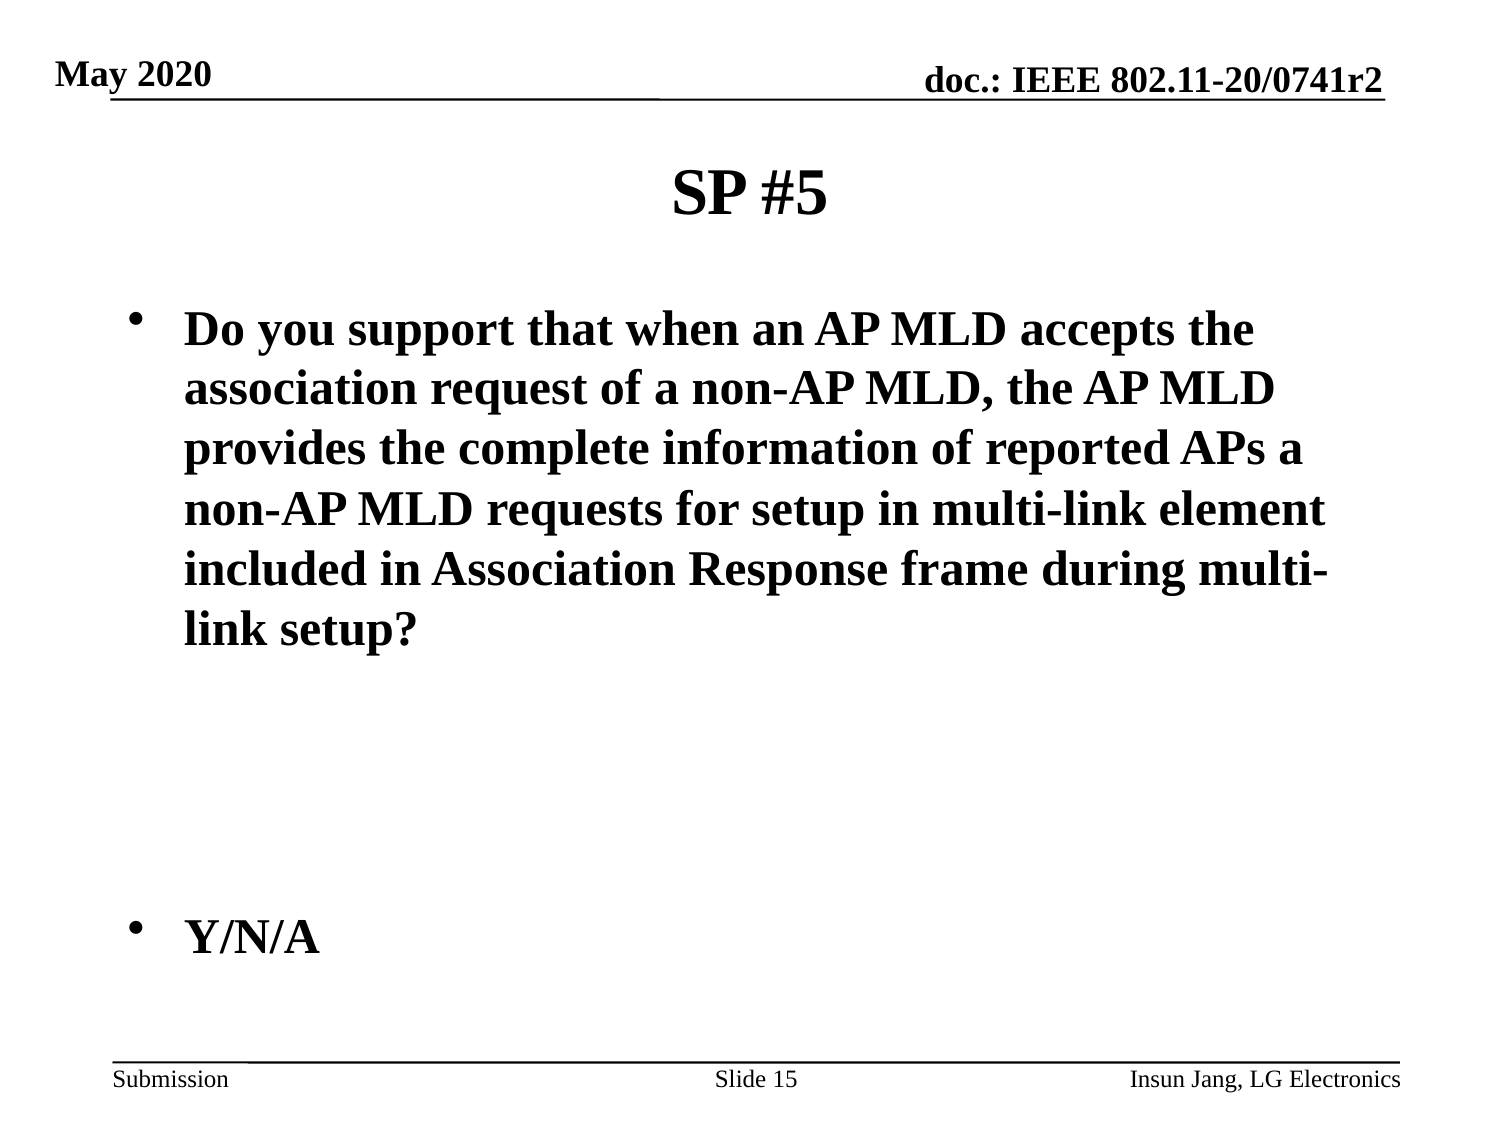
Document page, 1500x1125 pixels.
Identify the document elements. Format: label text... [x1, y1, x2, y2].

slide_number Slide 15 [712, 1061, 800, 1093]
title SP #5 [112, 112, 1388, 263]
list Do you support that when an AP MLD accepts the association request of a non-AP MLD, the AP MLD provides the complete information of reported APs a non-AP MLD requests for setup in multi-link element included in Association Response frame during multi-link setup? Y/N/A [112, 287, 1388, 1000]
footer Insun Jang, LG Electronics [1125, 1061, 1402, 1093]
